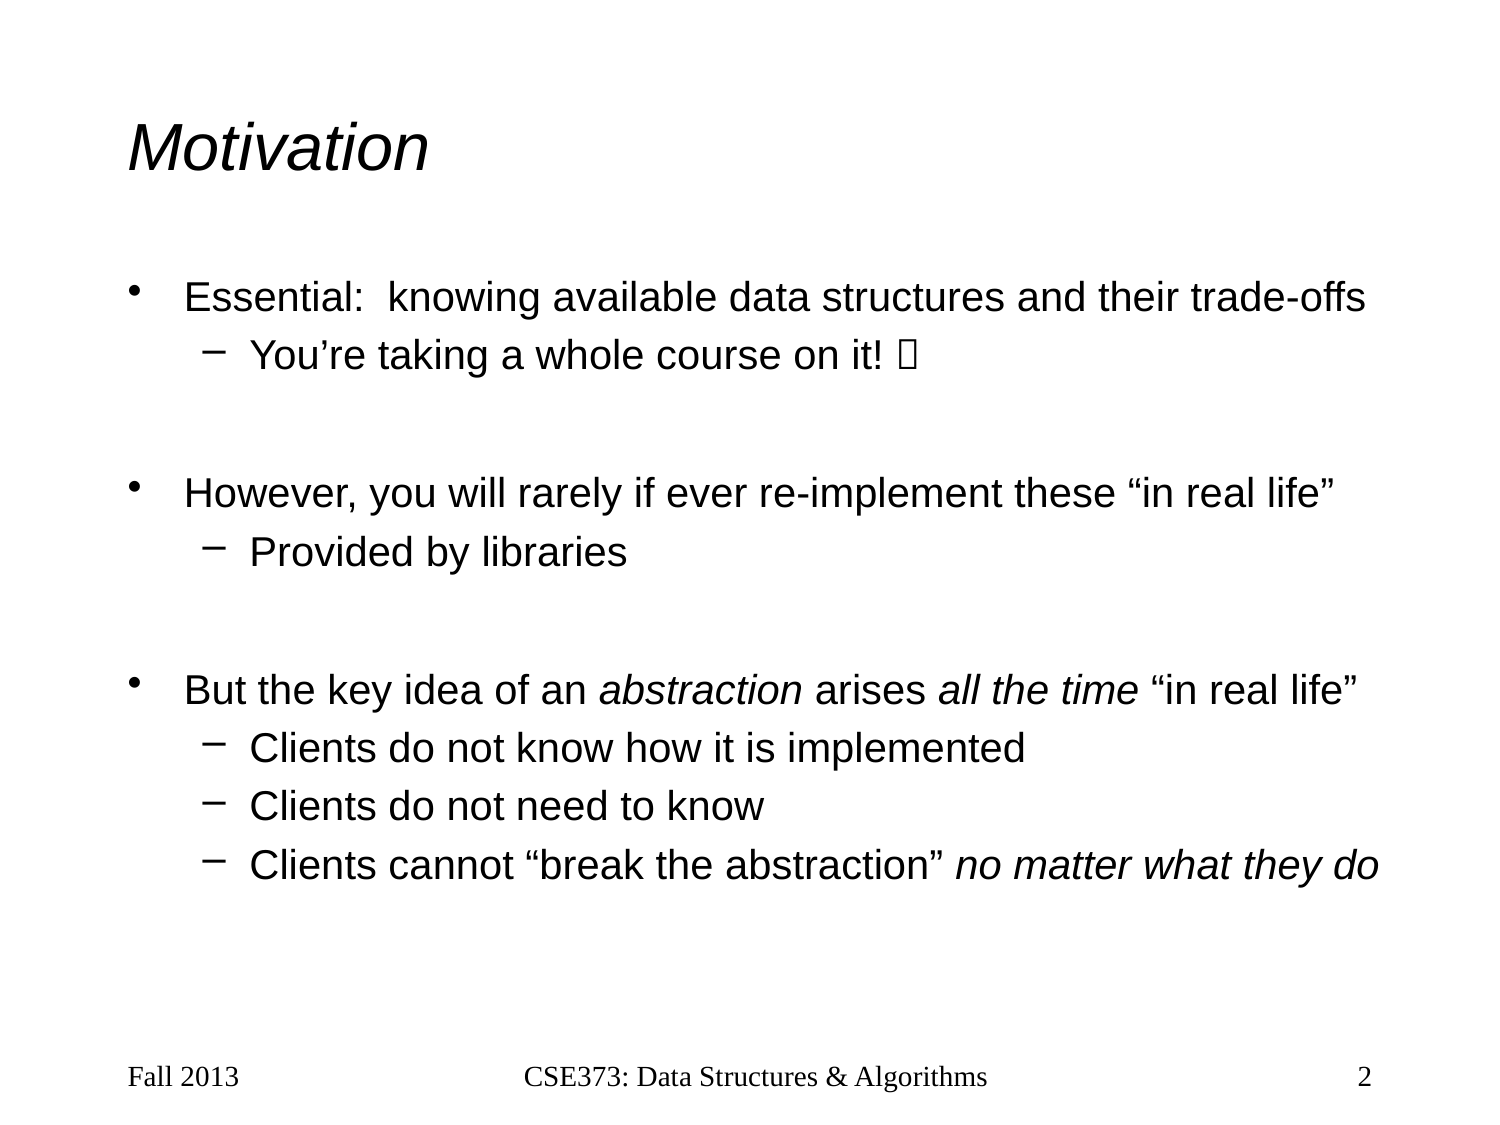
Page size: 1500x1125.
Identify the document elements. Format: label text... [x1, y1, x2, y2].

slide_number Fall 2013 [112, 1049, 426, 1125]
title Motivation [112, 49, 1388, 238]
slide_number 2 [1074, 1049, 1388, 1125]
footer CSE373: Data Structures & Algorithms [474, 1049, 1038, 1125]
list Essential: knowing available data structures and their trade-offs You’re taking a whole course on it!  However, you will rarely if ever re-implement these “in real life” Provided by libraries But the key idea of an abstraction arises all the time “in real life” Clients do not know how it is implemented Clients do not need to know Clients cannot “break the abstraction” no matter what they do [112, 262, 1413, 1001]
